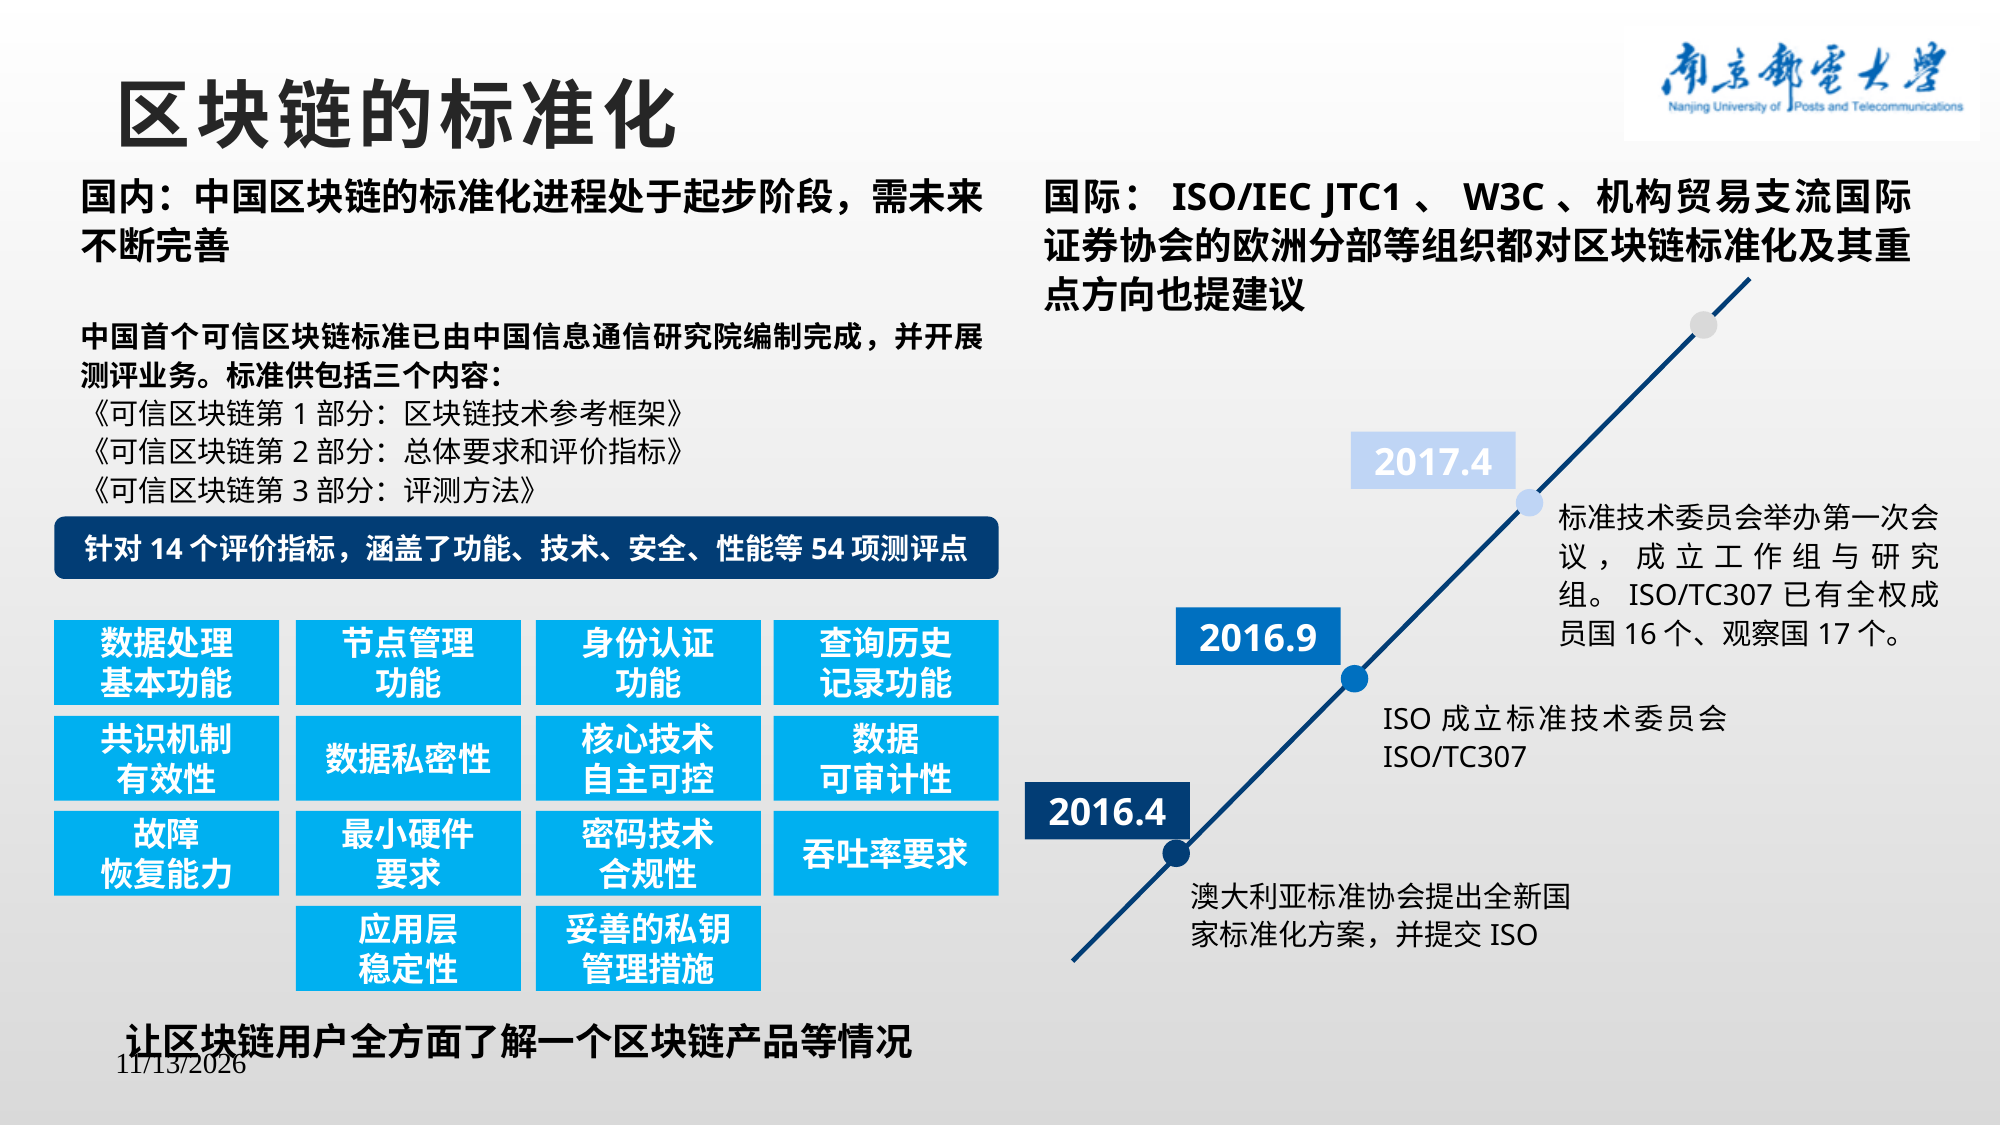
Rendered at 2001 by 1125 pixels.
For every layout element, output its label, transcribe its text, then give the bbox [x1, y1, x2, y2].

text_box 数据 可审计性 [773, 715, 1000, 802]
text_box 节点管理 功能 [295, 619, 522, 706]
text_box 针对14个评价指标，涵盖了功能、技术、安全、性能等54项测评点 [53, 515, 1000, 581]
text_box 吞吐率要求 [773, 810, 1000, 897]
text_box 中国首个可信区块链标准已由中国信息通信研究院编制完成，并开展测评业务。标准供包括三个内容： 《可信区块链第1部分：区块链技术参考框架》 《可信区块链第2部分：总体要求和评价指标》 《可信区块链第3部分：评测方法》 [65, 307, 999, 515]
text_box 身份认证 功能 [535, 619, 762, 706]
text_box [1072, 278, 1750, 962]
text_box 密码技术 合规性 [535, 810, 762, 897]
text_box 区块链的标准化 [100, 54, 1900, 171]
text_box 国内：中国区块链的标准化进程处于起步阶段，需未来不断完善 [65, 160, 999, 275]
text_box 数据处理 基本功能 [53, 619, 280, 706]
text_box 数据私密性 [295, 715, 522, 802]
text_box 共识机制 有效性 [53, 715, 280, 802]
text_box 故障 恢复能力 [53, 810, 280, 897]
text_box 妥善的私钥管理措施 [535, 905, 762, 992]
picture [1624, 26, 1980, 141]
text_box 标准技术委员会举办第一次会议，成立工作组与研究组。ISO/TC307已有全权成员国16个、观察国17个。 [1750, 488, 1955, 658]
text_box 国际：ISO/IEC JTC1、W3C、机构贸易支流国际证券协会的欧洲分部等组织都对区块链标准化及其重点方向也提建议 [1028, 160, 1927, 324]
text_box 最小硬件 要求 [295, 810, 522, 897]
text_box 查询历史 记录功能 [773, 619, 1000, 706]
slide_number [100, 1035, 544, 1088]
text_box 应用层 稳定性 [295, 905, 522, 992]
text_box 核心技术 自主可控 [535, 715, 762, 802]
text_box 让区块链用户全方面了解一个区块链产品等情况 [110, 1006, 955, 1071]
text_box 2016.4 [1024, 781, 1072, 841]
